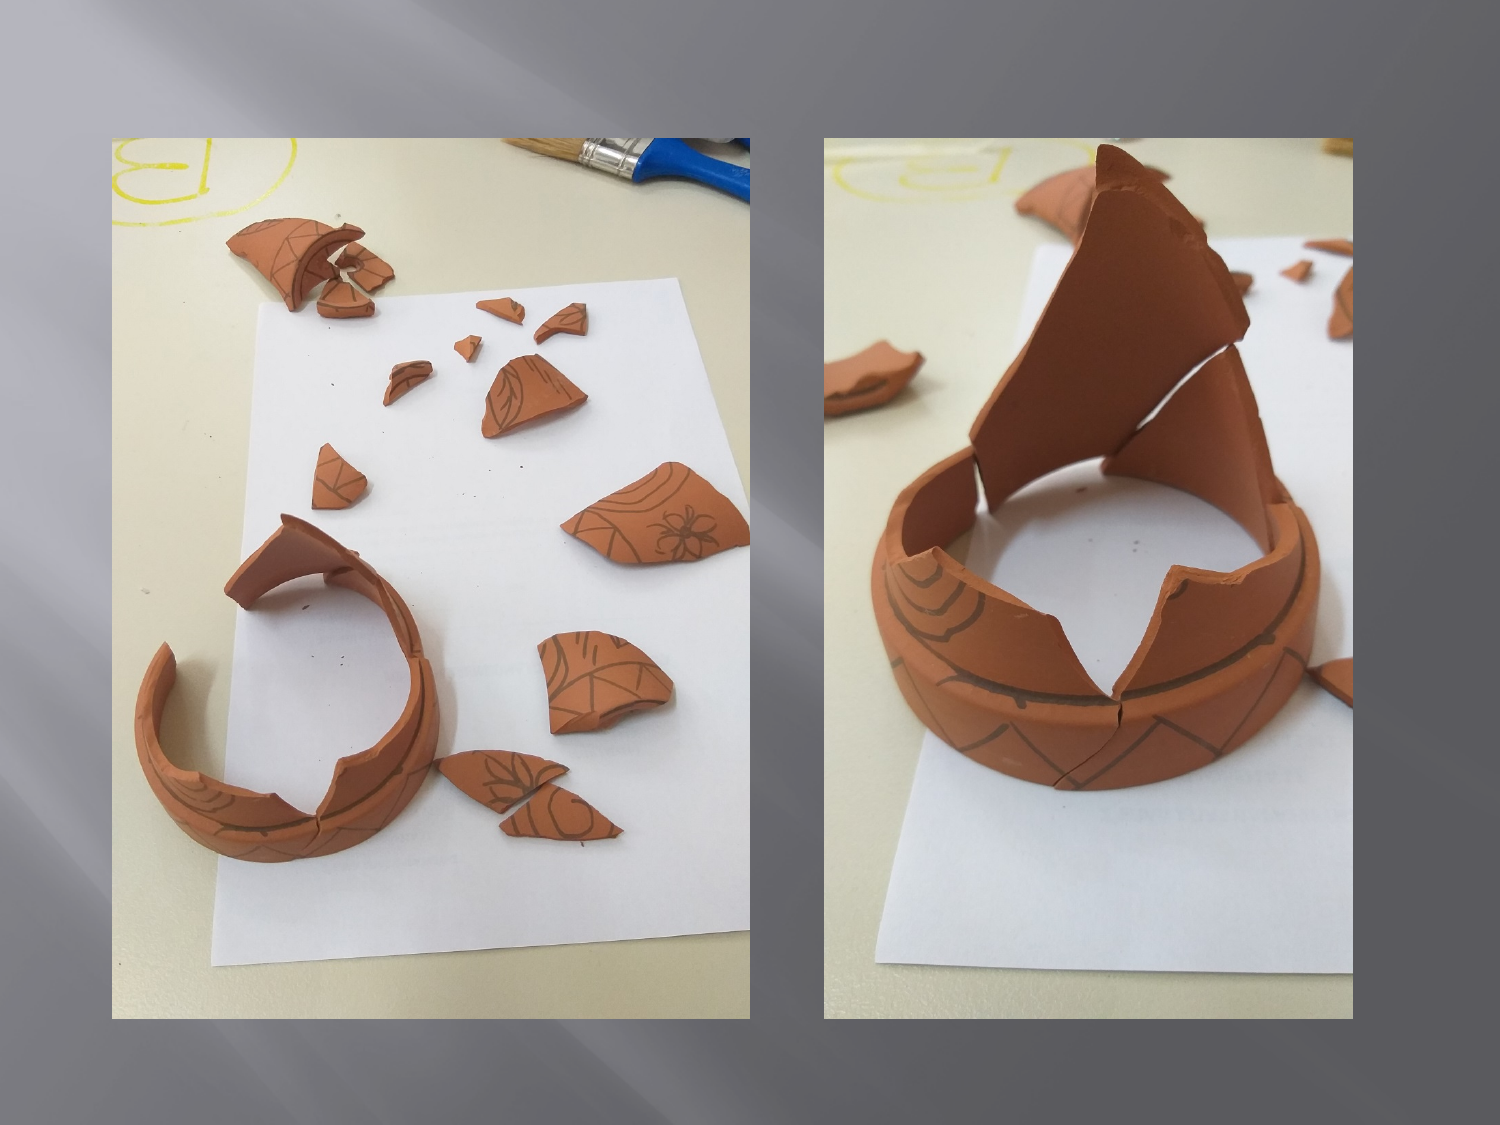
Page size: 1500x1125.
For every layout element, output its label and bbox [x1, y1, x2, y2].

picture [823, 137, 1353, 1019]
picture [111, 137, 751, 1019]
